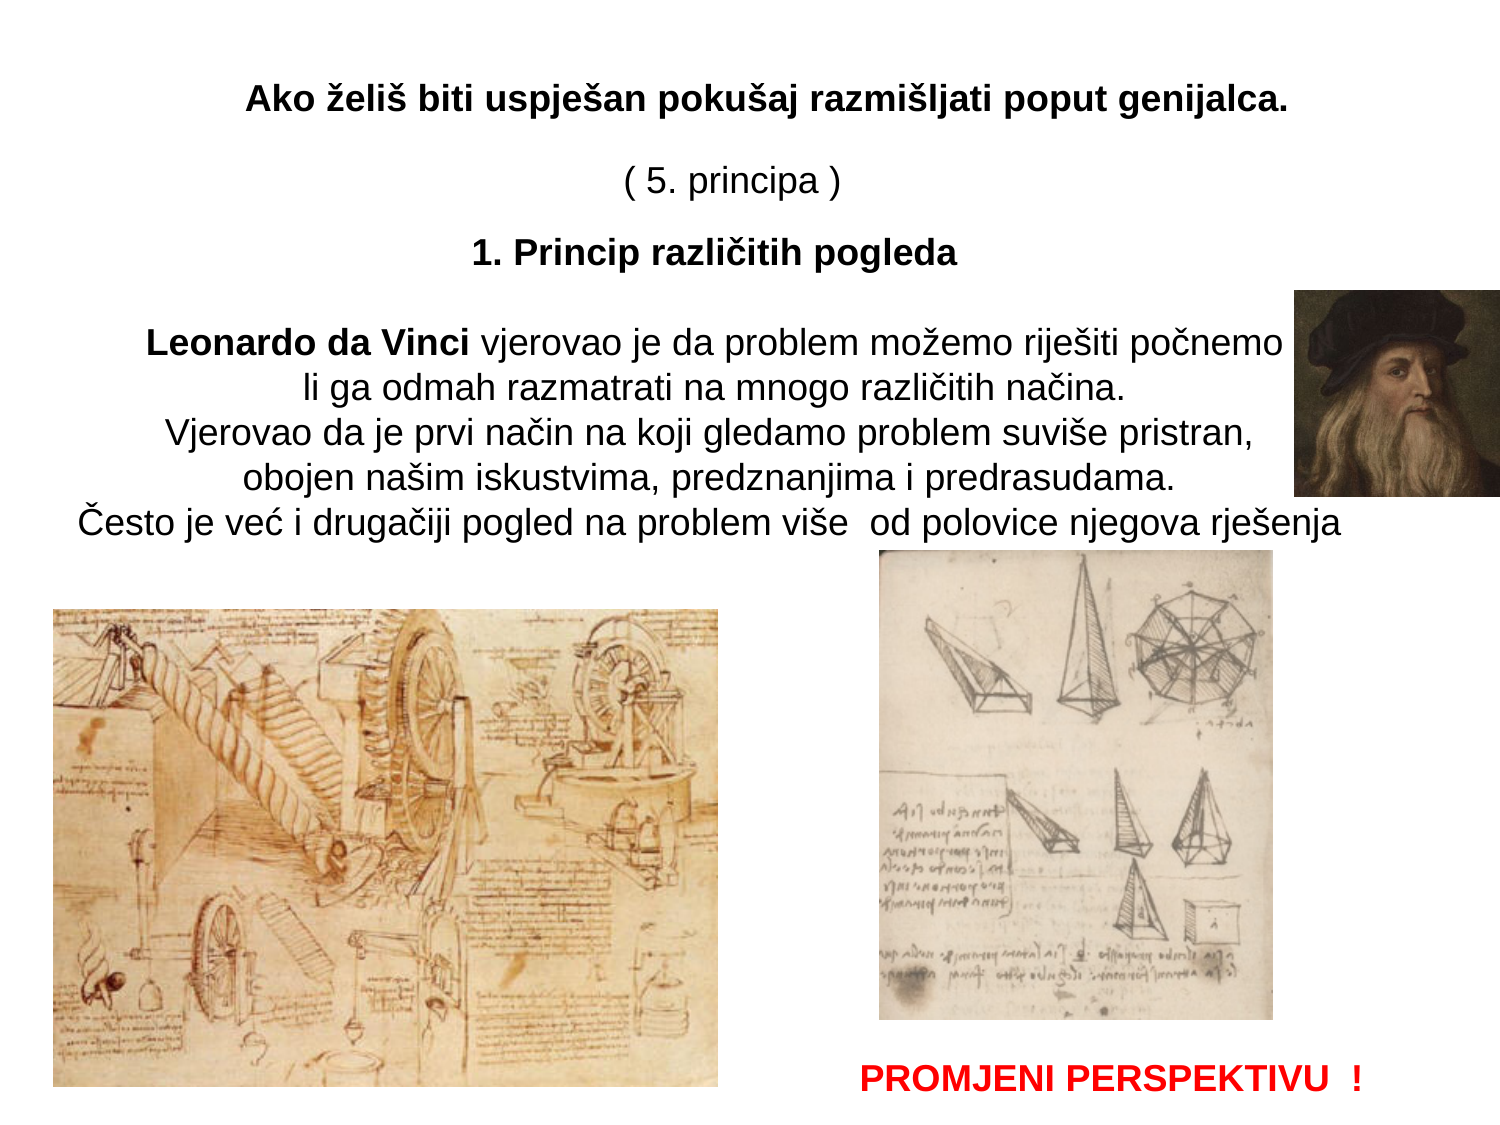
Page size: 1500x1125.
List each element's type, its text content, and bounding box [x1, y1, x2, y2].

text_box 1. Princip različitih pogleda Leonardo da Vinci vjerovao je da problem možemo riješiti počnemo li ga odmah razmatrati na mnogo različitih načina. Vjerovao da je prvi način na koji gledamo problem suviše pristran, obojen našim iskustvima, predznanjima i predrasudama. Često je već i drugačiji pogled na problem više od polovice njegova rješenja [0, 220, 1430, 551]
picture [879, 550, 1273, 1020]
text_box PROMJENI PERSPEKTIVU ! [844, 1046, 1379, 1107]
text_box ( 5. principa ) [608, 148, 858, 209]
picture [1293, 290, 1500, 498]
text_box Ako želiš biti uspješan pokušaj razmišljati poput genijalca. [229, 66, 1305, 127]
picture [52, 609, 718, 1087]
